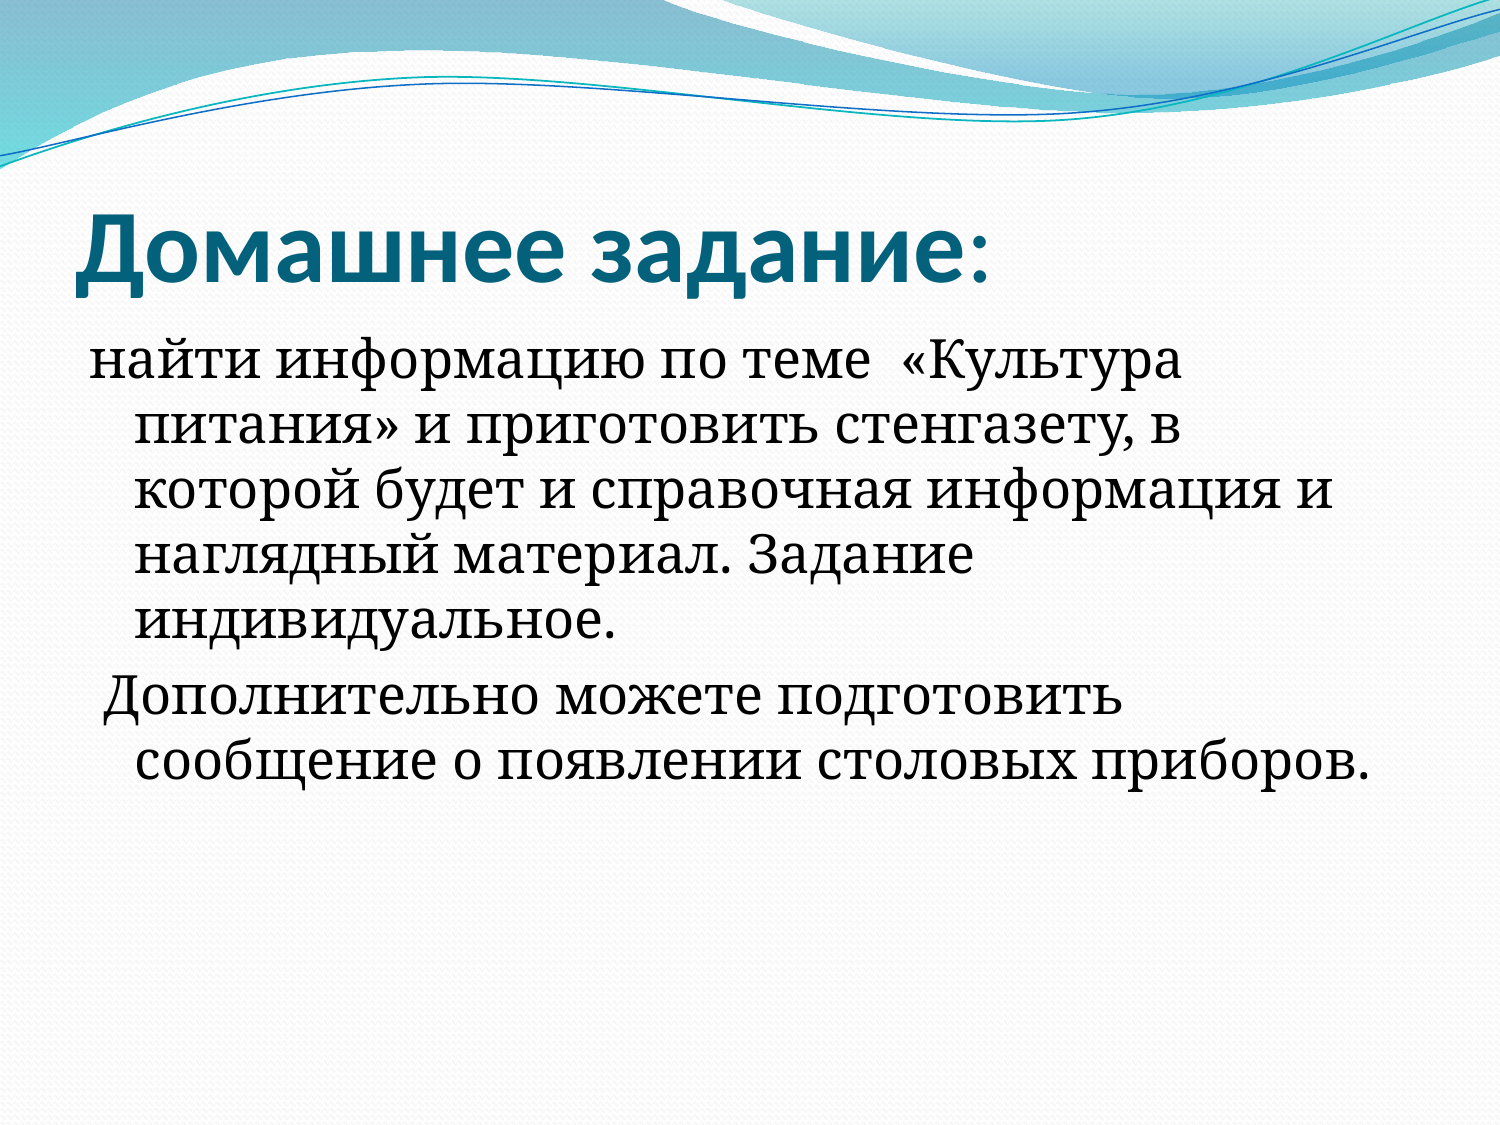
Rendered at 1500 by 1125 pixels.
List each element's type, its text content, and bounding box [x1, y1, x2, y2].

list найти информацию по теме «Культура питания» и приготовить стенгазету, в которой будет и справочная информация и наглядный материал. Задание индивидуальное. Дополнительно можете подготовить сообщение о появлении столовых приборов. [75, 317, 1425, 1038]
title Домашнее задание: [75, 115, 1425, 303]
